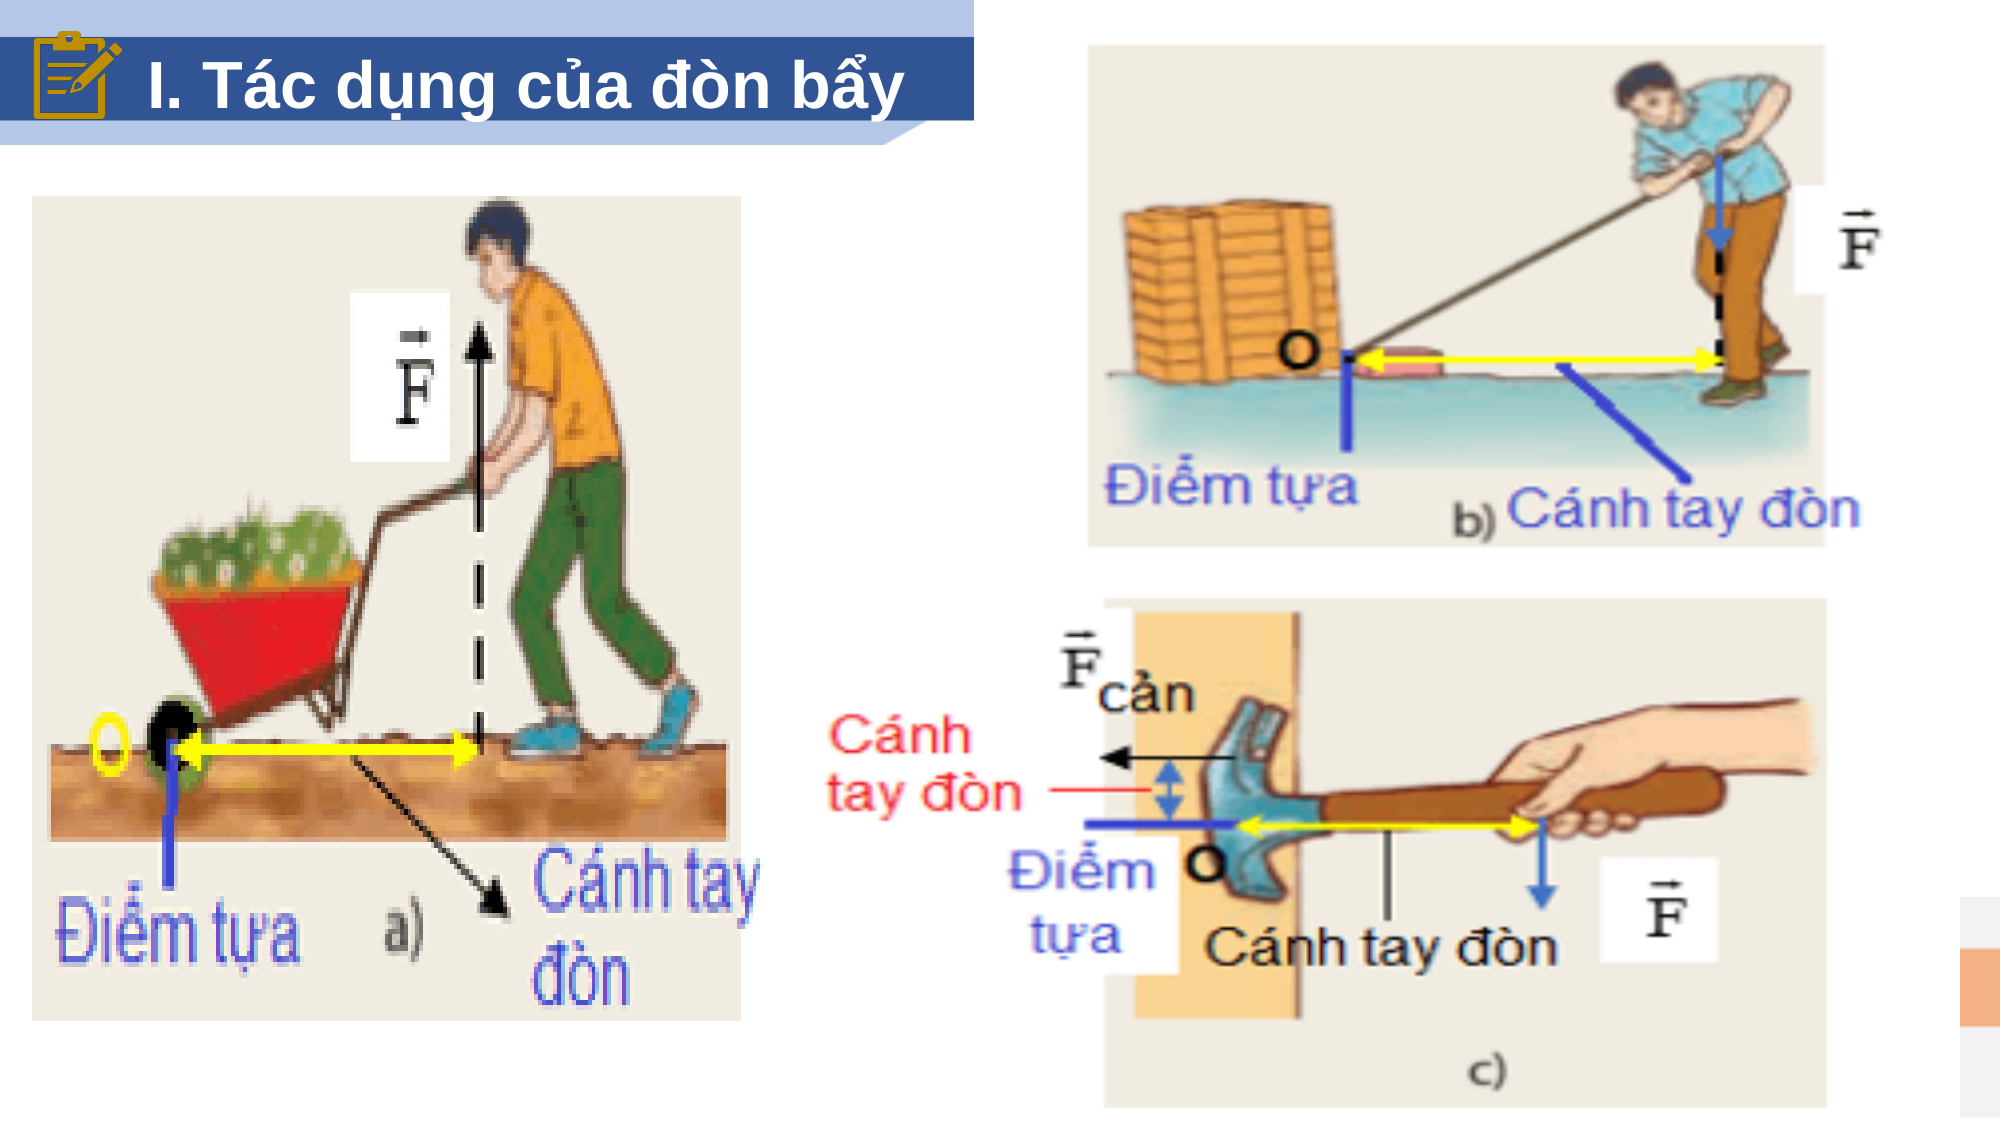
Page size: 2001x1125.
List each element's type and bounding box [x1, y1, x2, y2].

picture [17, 0, 2000, 1125]
text_box [0, 0, 974, 145]
